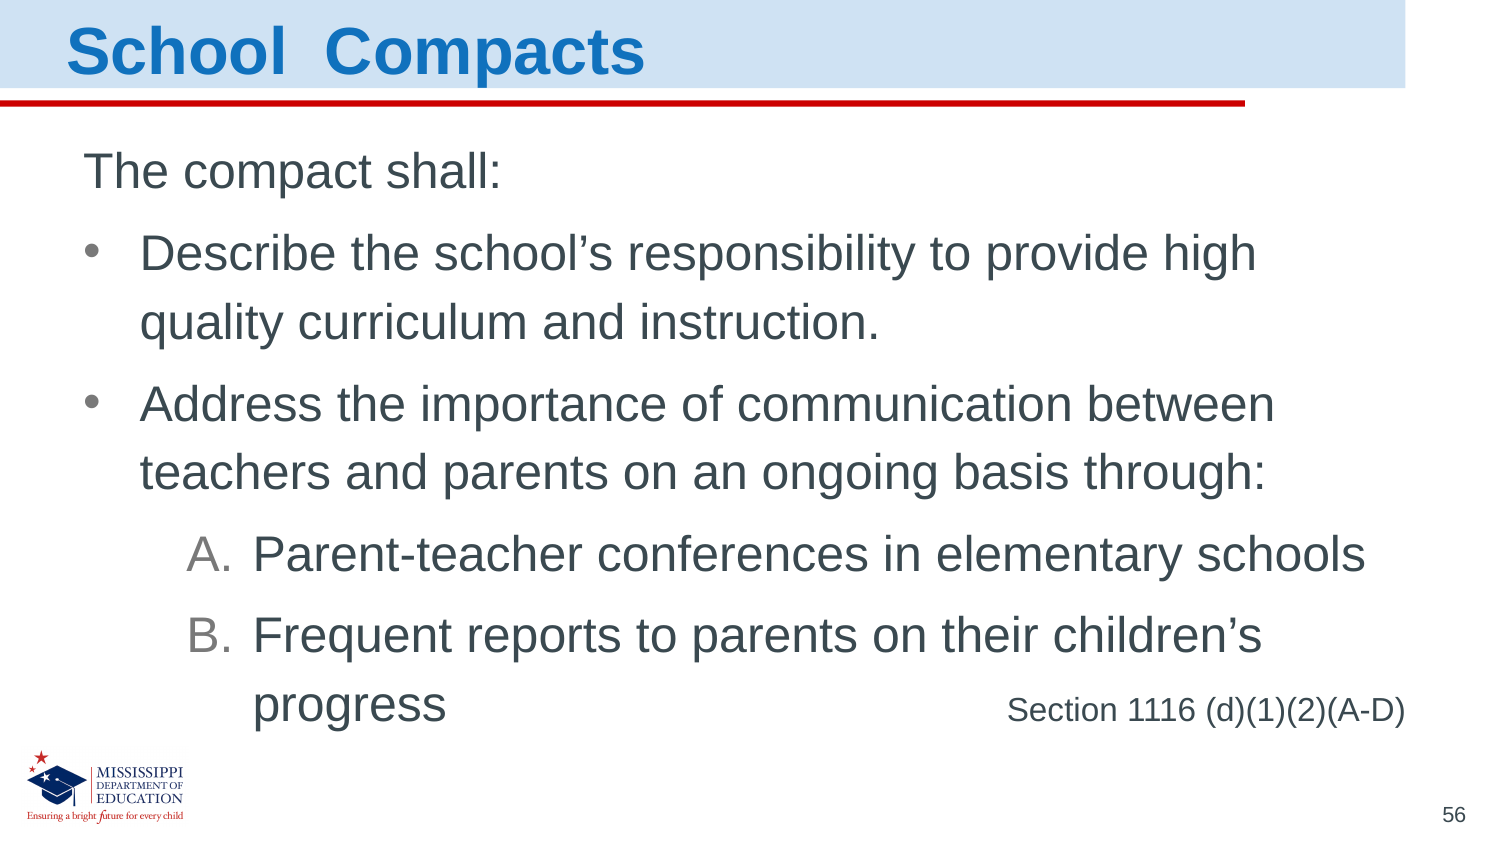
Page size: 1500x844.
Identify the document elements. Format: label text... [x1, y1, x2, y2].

picture [21, 746, 189, 827]
slide_number 56 [1391, 803, 1482, 842]
list The compact shall: Describe the school’s responsibility to provide high quality curriculum and instruction. Address the importance of communication between teachers and parents on an ongoing basis through: Parent-teacher conferences in elementary schools Frequent reports to parents on their children’s progress Section 1116 (d)(1)(2)(A-D) [68, 114, 1429, 753]
list School Compacts [51, 5, 1406, 80]
